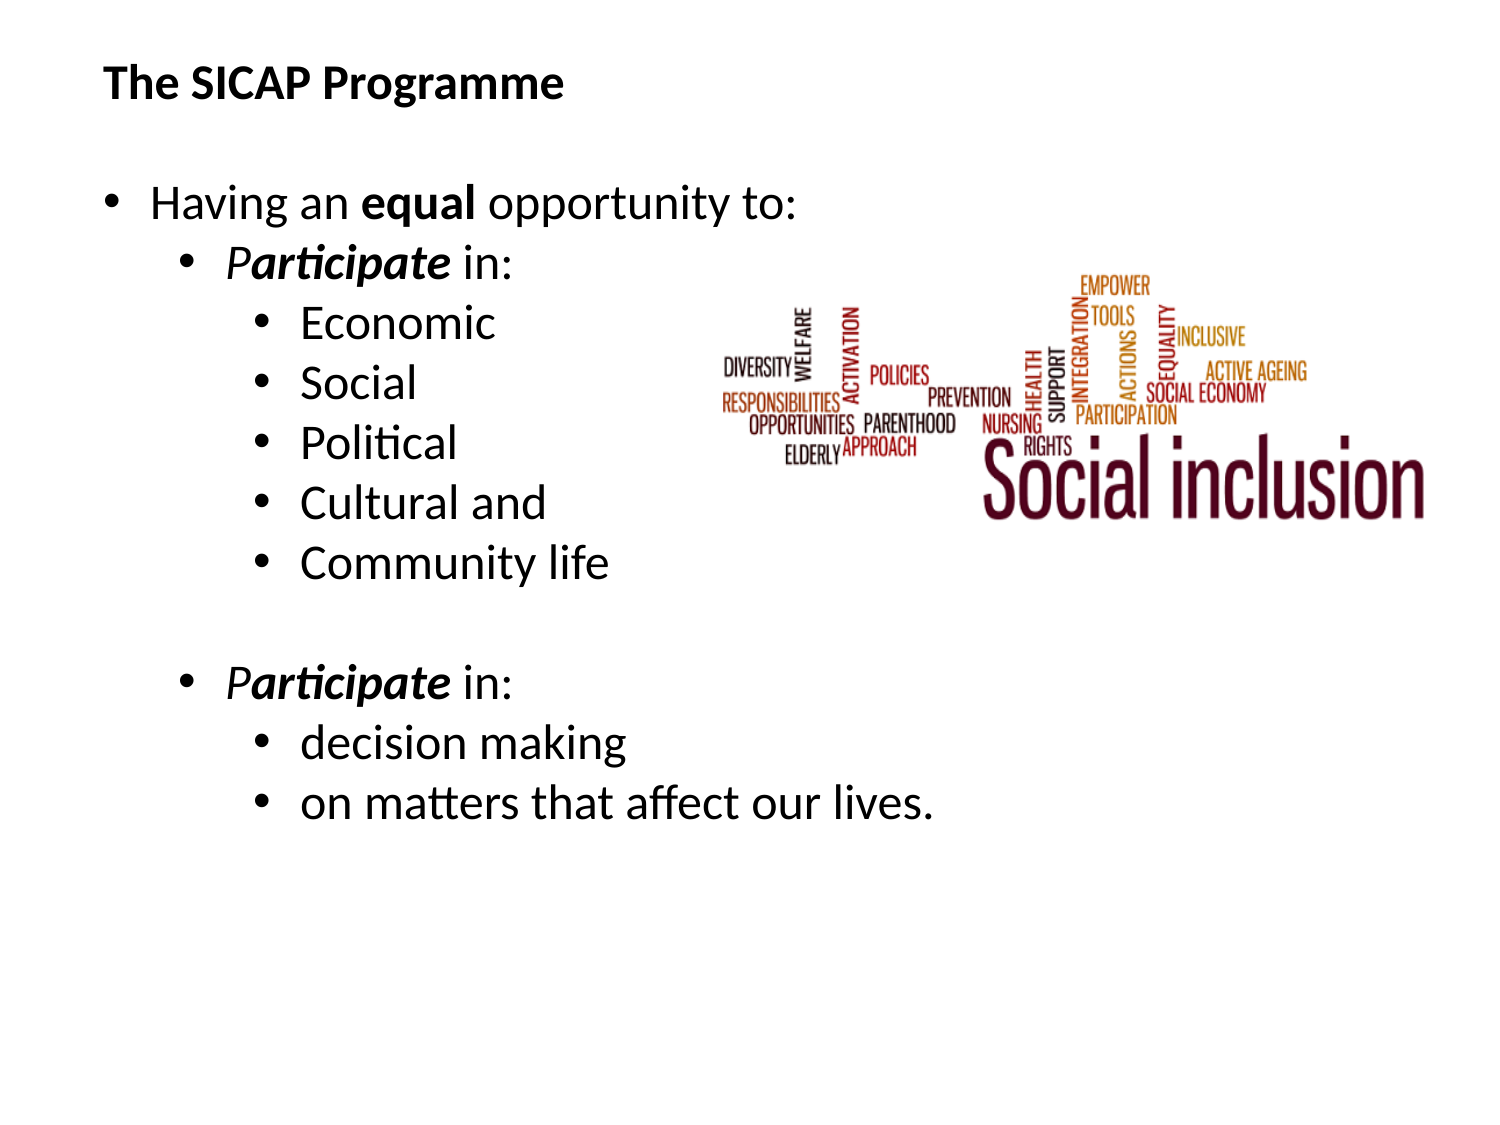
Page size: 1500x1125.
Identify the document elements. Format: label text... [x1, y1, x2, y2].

text_box The SICAP Programme Having an equal opportunity to: Participate in: Economic Social Political Cultural and Community life Participate in: decision making on matters that affect our lives. [88, 42, 1341, 898]
picture [714, 227, 1432, 558]
